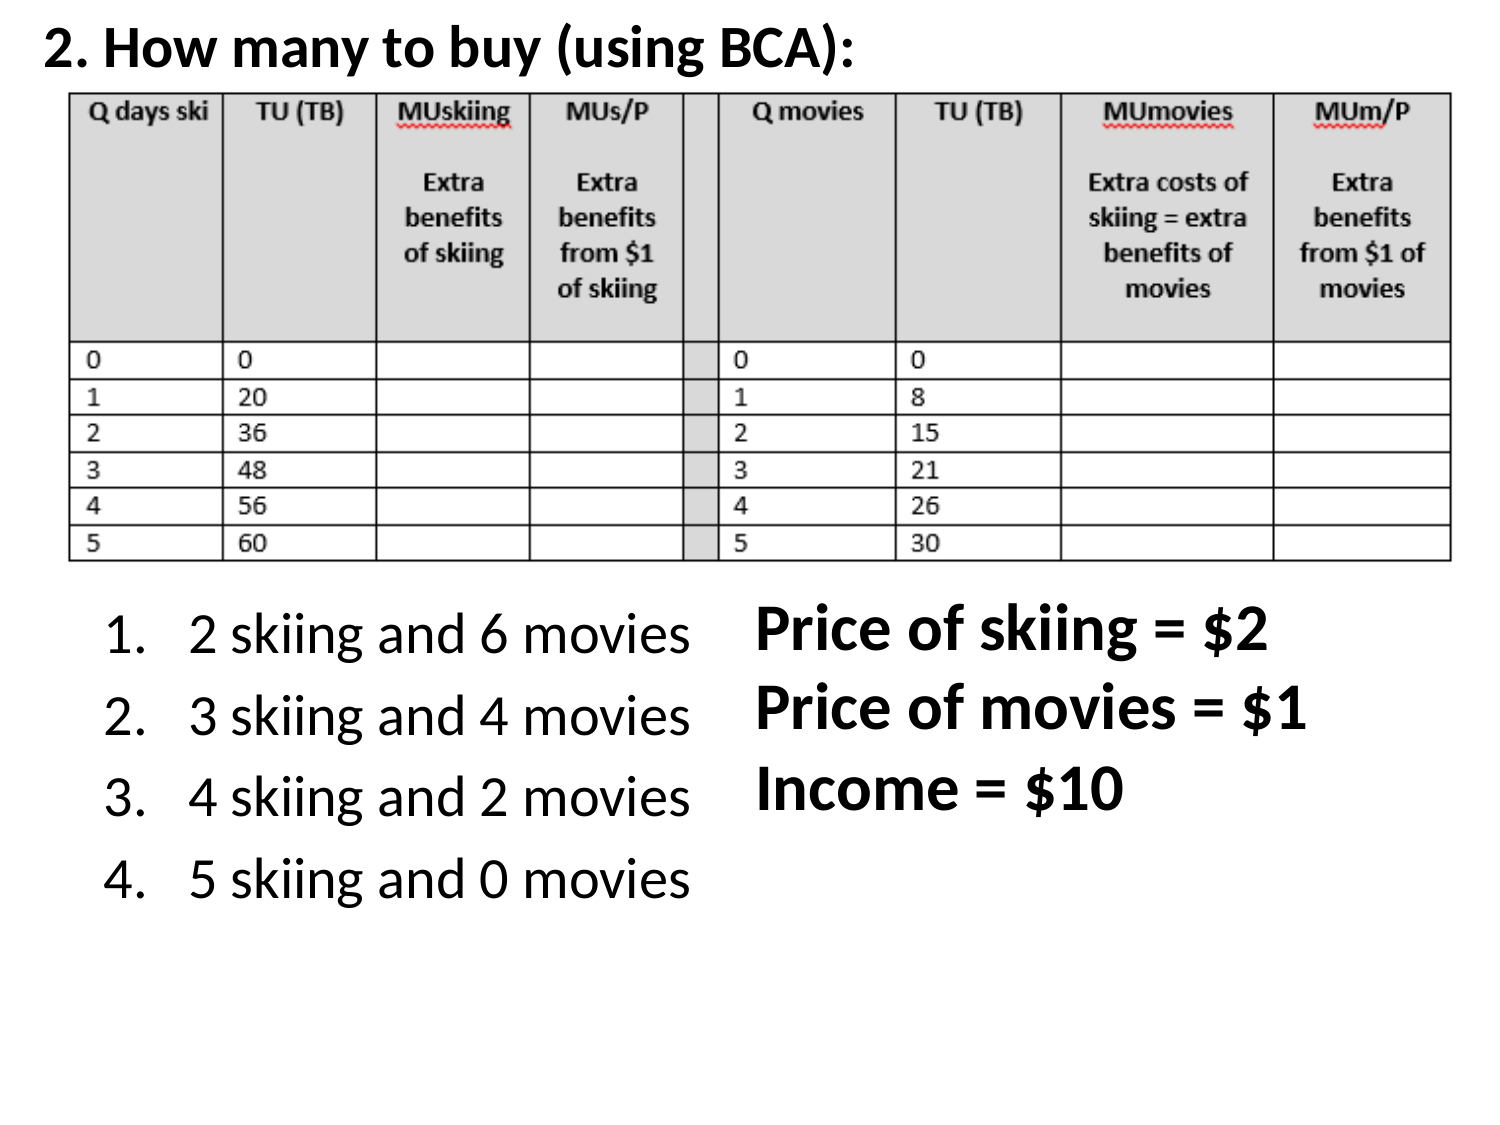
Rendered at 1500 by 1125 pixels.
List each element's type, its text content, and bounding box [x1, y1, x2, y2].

title 2. How many to buy (using BCA): [28, 0, 1429, 88]
picture [63, 87, 1458, 568]
list 2 skiing and 6 movies 3 skiing and 4 movies 4 skiing and 2 movies 5 skiing and 0 movies [88, 587, 714, 946]
text_box Price of skiing = $2 Price of movies = $1 Income = $10 [740, 576, 1324, 831]
